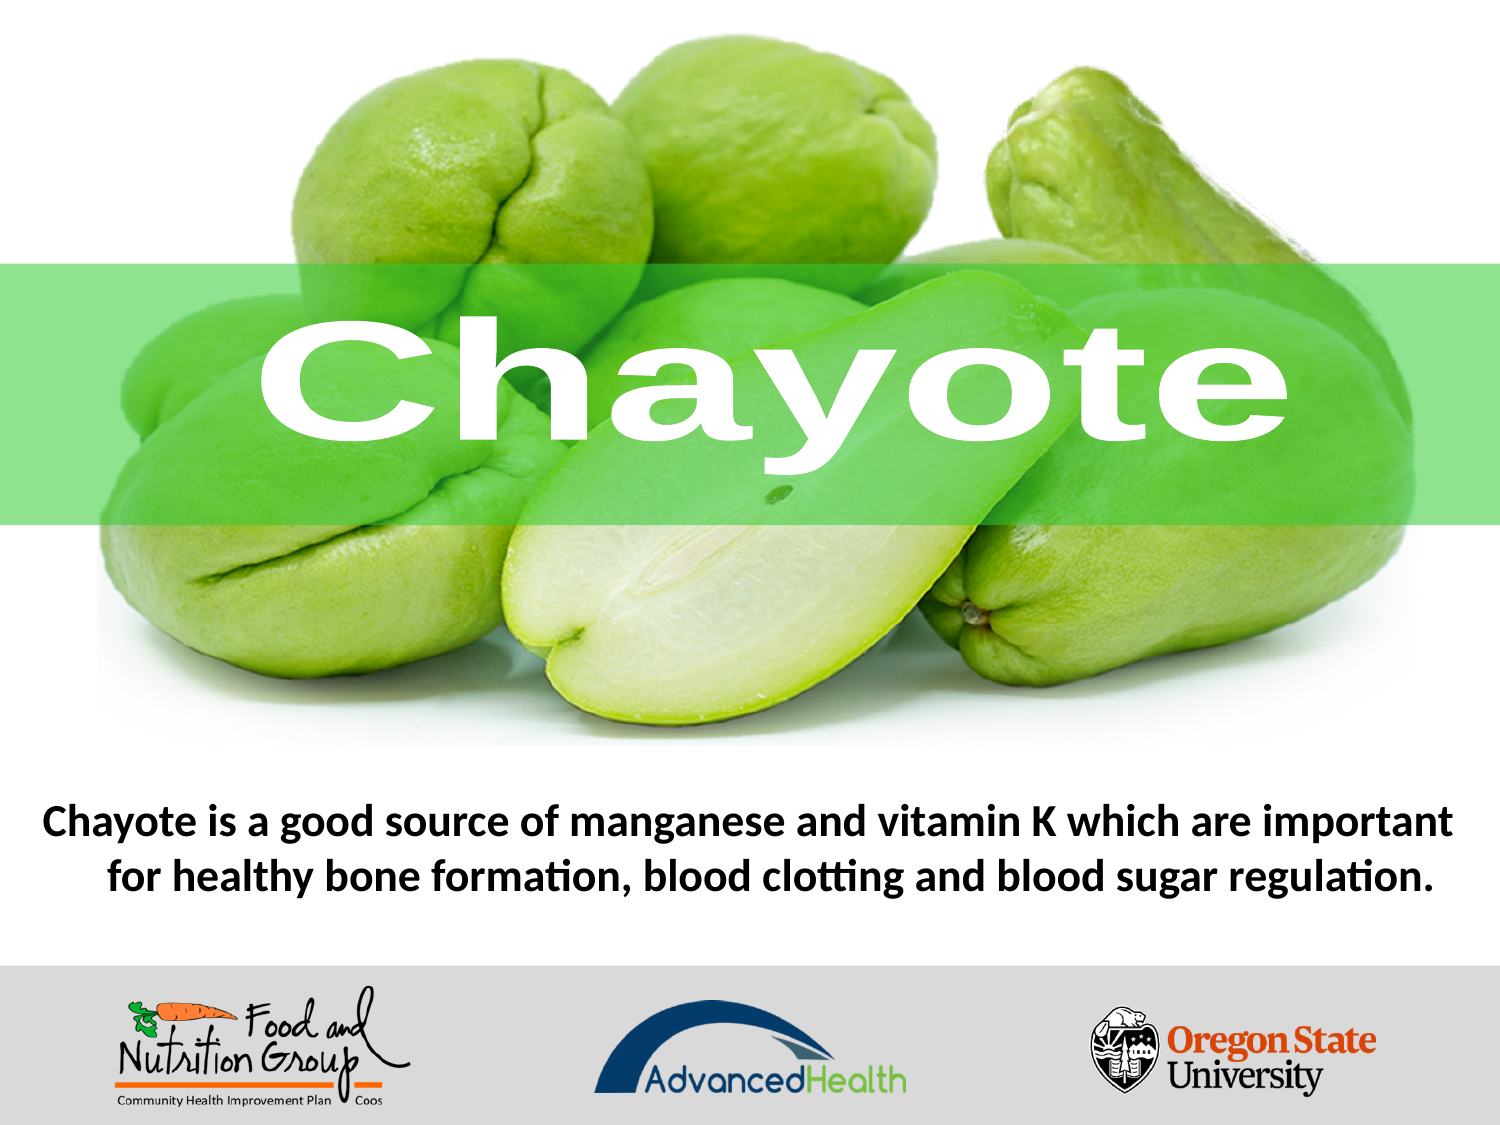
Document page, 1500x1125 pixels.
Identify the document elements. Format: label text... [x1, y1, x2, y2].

picture [594, 1000, 906, 1093]
picture [1089, 1005, 1376, 1098]
text_box Chayote is a good source of manganese and vitamin K which are important for healthy bone formation, blood clotting and blood sugar regulation. [0, 783, 1499, 909]
text_box [0, 965, 1500, 1125]
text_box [0, 33, 1500, 746]
picture [112, 970, 411, 1121]
